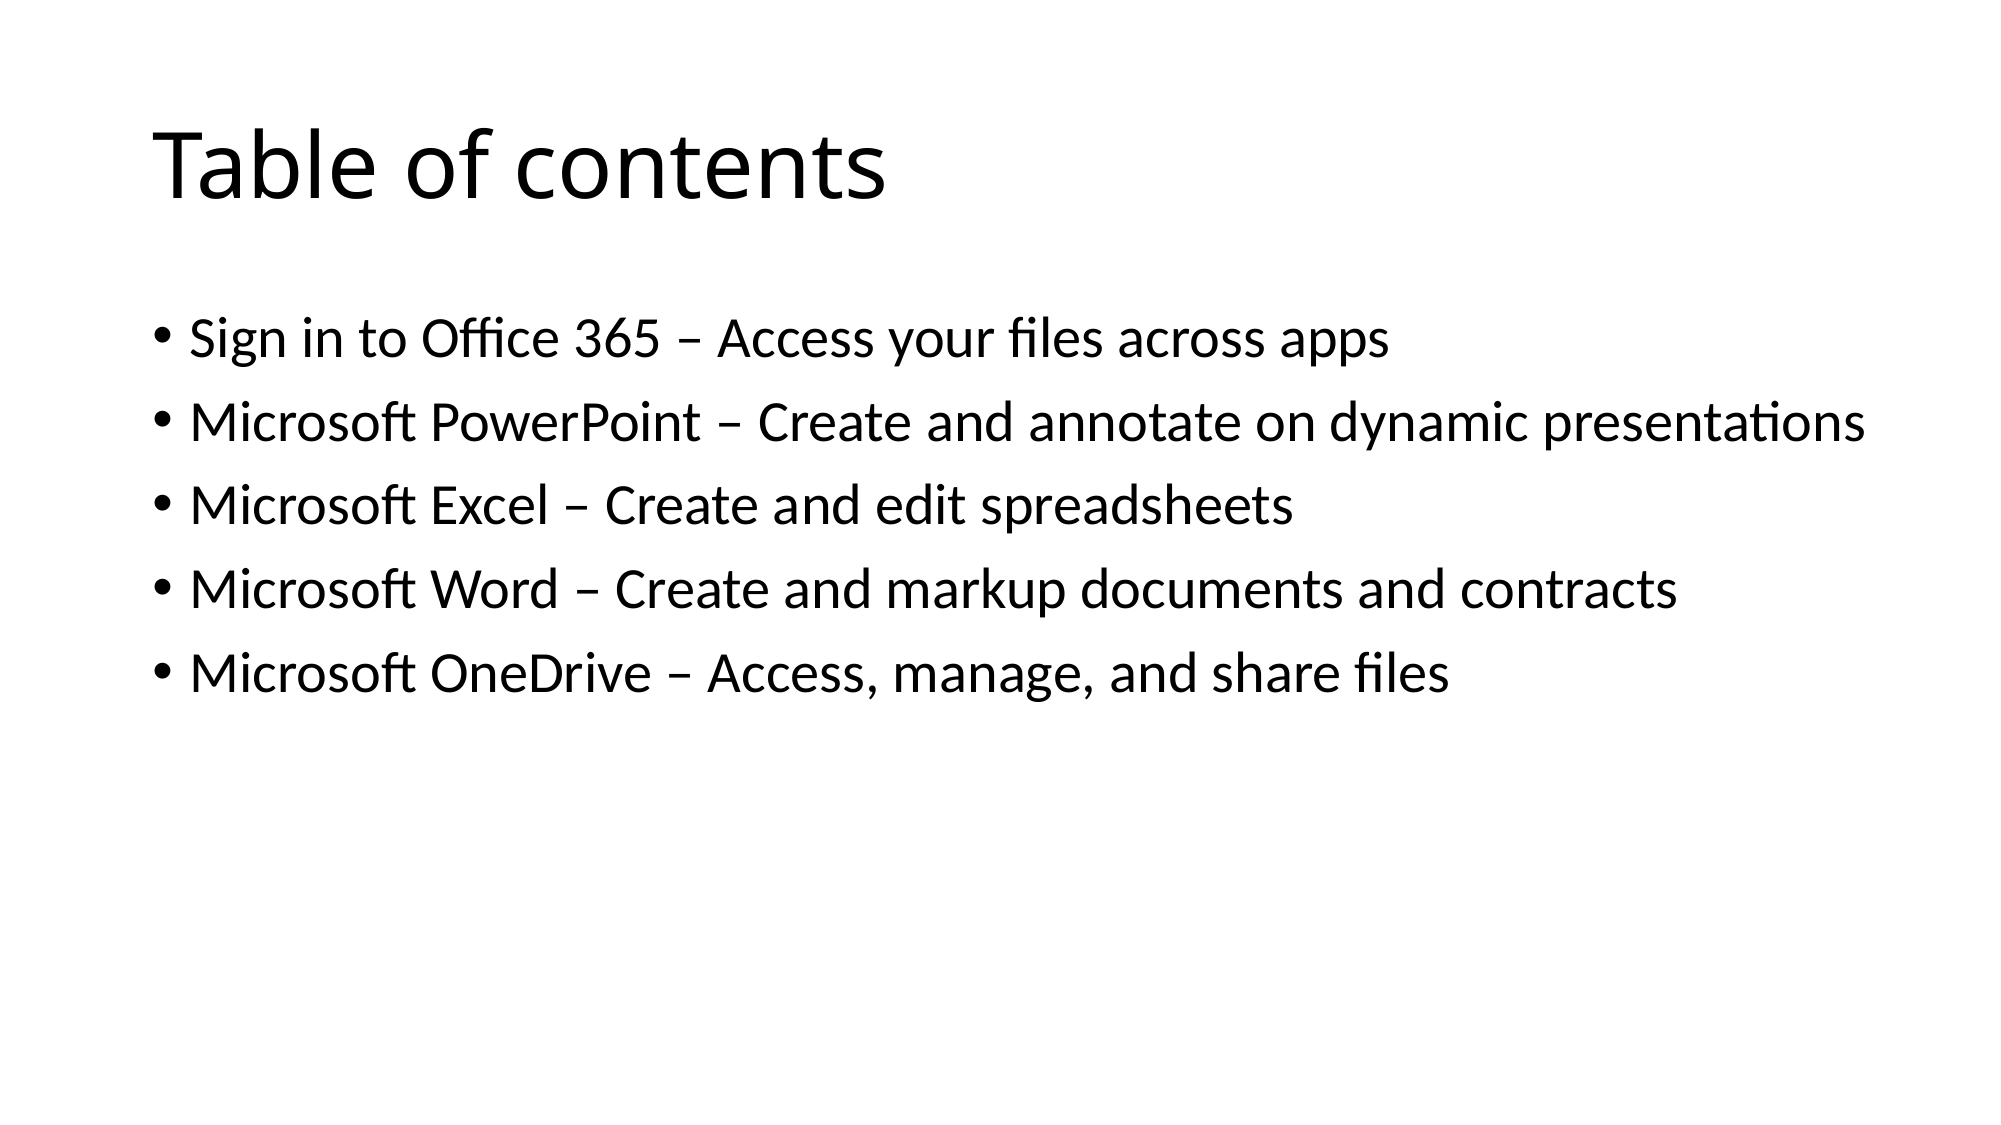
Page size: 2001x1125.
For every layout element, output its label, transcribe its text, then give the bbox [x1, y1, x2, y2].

list Sign in to Office 365 – Access your files across apps Microsoft PowerPoint – Create and annotate on dynamic presentations Microsoft Excel – Create and edit spreadsheets Microsoft Word – Create and markup documents and contracts Microsoft OneDrive – Access, manage, and share files [137, 299, 1940, 1014]
title Table of contents [137, 59, 1863, 278]
